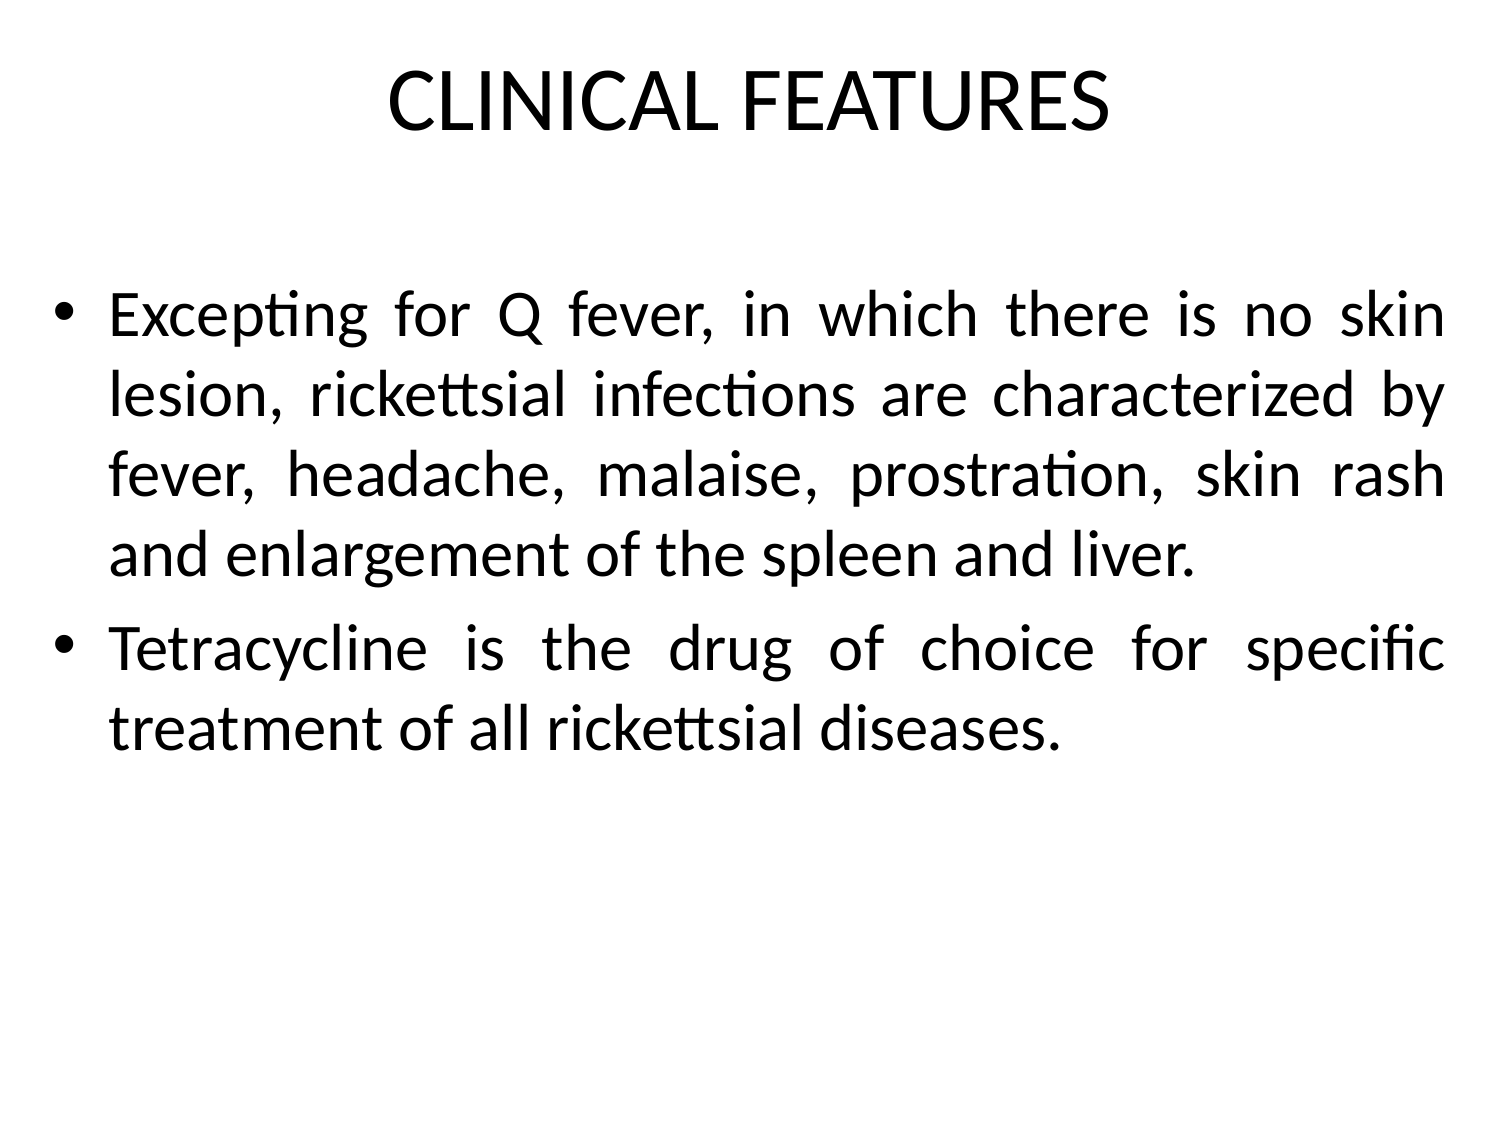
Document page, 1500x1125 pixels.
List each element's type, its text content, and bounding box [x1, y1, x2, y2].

list Excepting for Q fever, in which there is no skin lesion, rickettsial infections are characterized by fever, headache, malaise, prostration, skin rash and enlargement of the spleen and liver. Tetracycline is the drug of choice for specific treatment of all rickettsial diseases. [37, 262, 1463, 1088]
title CLINICAL FEATURES [0, 0, 1500, 188]
